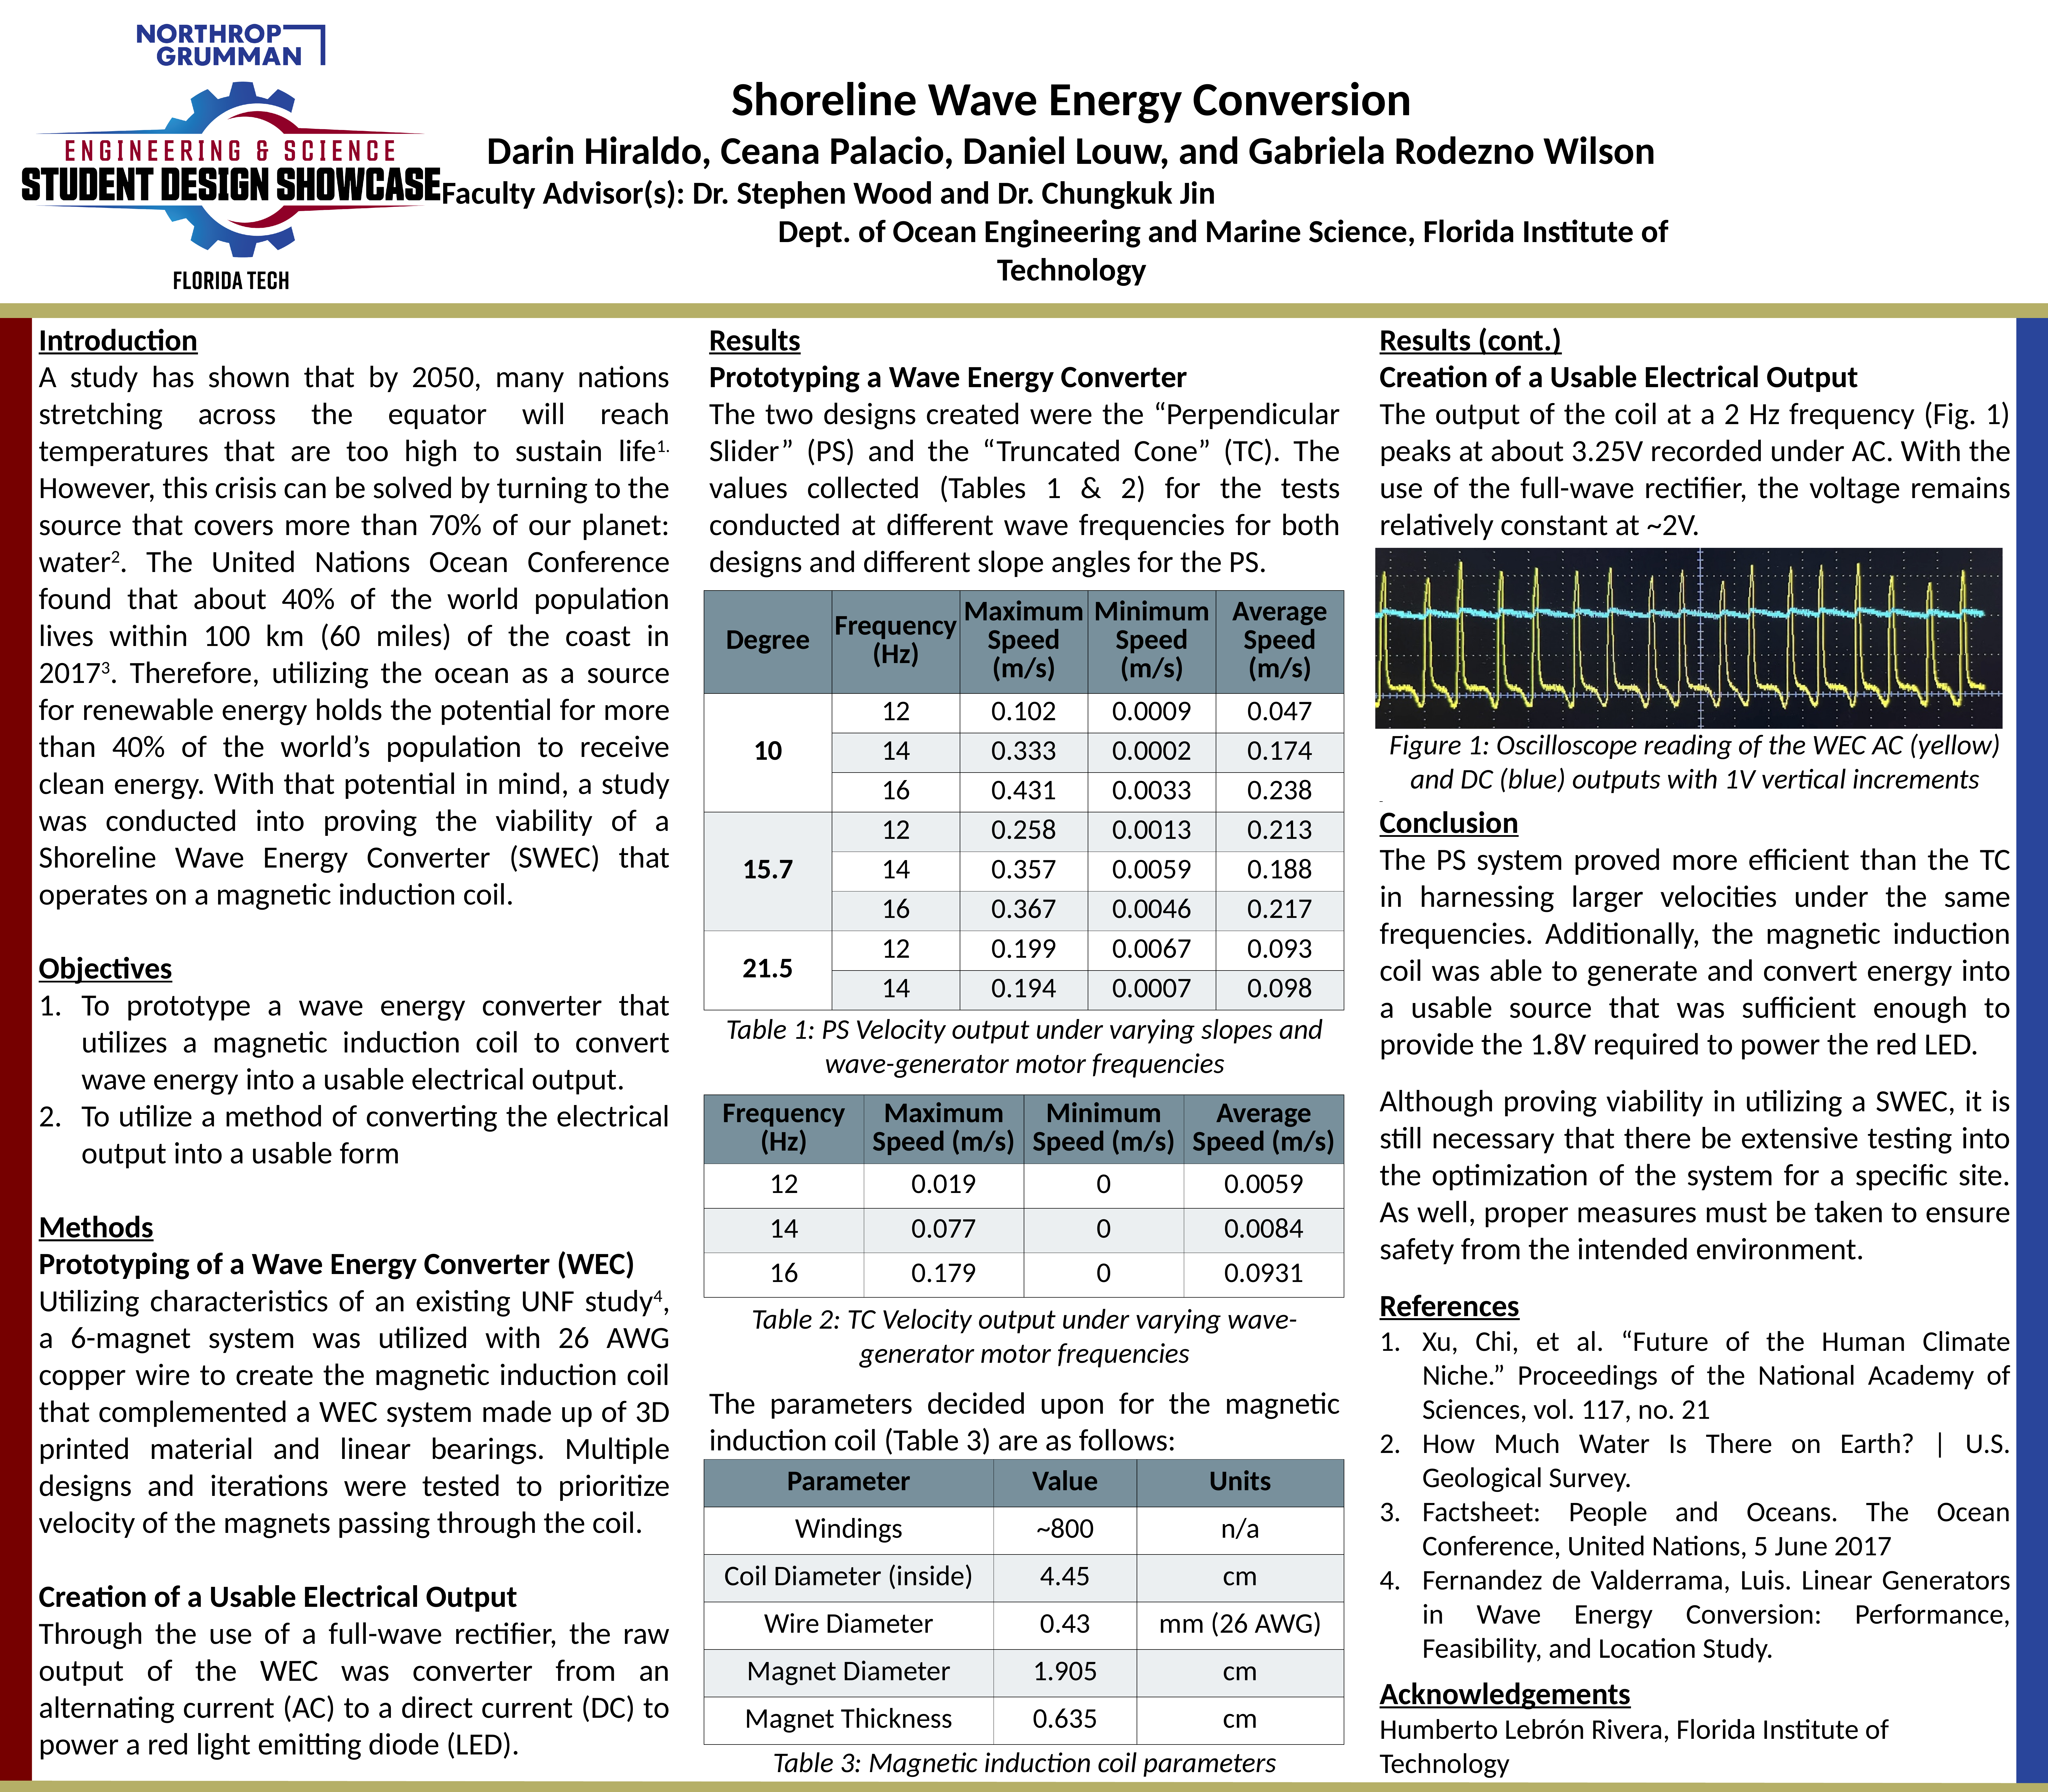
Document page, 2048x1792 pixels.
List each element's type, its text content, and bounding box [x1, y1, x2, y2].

table_cell 0.077 [864, 1209, 1024, 1253]
table_cell 0.0046 [1088, 891, 1216, 931]
table_cell 0.635 [994, 1697, 1137, 1744]
table_cell 14 [832, 852, 960, 891]
table_cell 0.188 [1216, 852, 1344, 891]
table_cell cm [1137, 1697, 1344, 1744]
table_cell 16 [832, 773, 960, 812]
table_cell 0.098 [1216, 971, 1344, 1010]
table_cell 10 [704, 694, 832, 812]
table_header Maximum Speed (m/s) [864, 1095, 1024, 1164]
table_cell 1.905 [994, 1650, 1137, 1697]
table_header Frequency (Hz) [704, 1095, 864, 1164]
table_cell 0.43 [994, 1602, 1137, 1649]
table_header Average Speed (m/s) [1216, 591, 1344, 693]
table_cell 0.093 [1216, 931, 1344, 970]
picture [1375, 548, 2003, 729]
table_cell Wire Diameter [704, 1602, 994, 1649]
table_cell Windings [704, 1507, 994, 1554]
table_cell 21.5 [704, 931, 832, 1010]
table_cell cm [1137, 1555, 1344, 1602]
table_cell 14 [832, 733, 960, 772]
table_cell 12 [832, 694, 960, 733]
table_cell 16 [832, 891, 960, 931]
table_cell 0.047 [1216, 694, 1344, 733]
table_cell cm [1137, 1650, 1344, 1697]
table_cell 0.431 [960, 773, 1088, 812]
table_cell 14 [832, 971, 960, 1010]
table_cell 0.0067 [1088, 931, 1216, 970]
table_header Minimum Speed (m/s) [1024, 1095, 1184, 1164]
text_box Introduction A study has shown that by 2050, many nations stretching across the equator will reach temperatures that are too high to sustain life1. However, this crisis can be solved by turning to the source that covers more than 70% of our planet: water2. The United Nations Ocean Conference found that about 40% of the world population lives within 100 km (60 miles) of the coast in 20173. Therefore, utilizing the ocean as a source for renewable energy holds the potential for more than 40% of the world’s population to receive clean energy. With that potential in mind, a study was conducted into proving the viability of a Shoreline Wave Energy Converter (SWEC) that operates on a magnetic induction coil. Objectives To prototype a wave energy converter that utilizes a magnetic induction coil to convert wave energy into a usable electrical output. To utilize a method of converting the electrical output into a usable form Methods Prototyping of a Wave Energy Converter (WEC) Utilizing characteristics of an existing UNF study4, a 6-magnet system was utilized with 26 AWG copper wire to create the magnetic induction coil that complemented a WEC system made up of 3D printed material and linear bearings. Multiple designs and iterations were tested to prioritize velocity of the magnets passing through the coil. Creation of a Usable Electrical Output Through the use of a full-wave rectifier, the raw output of the WEC was converter from an alternating current (AC) to a direct current (DC) to power a red light emitting diode (LED). [34, 317, 675, 1774]
table_cell 0.0059 [1184, 1164, 1344, 1208]
table_header Average Speed (m/s) [1184, 1095, 1344, 1164]
table_cell 0.367 [960, 891, 1088, 931]
text_box Results (cont.) Creation of a Usable Electrical Output The output of the coil at a 2 Hz frequency (Fig. 1) peaks at about 3.25V recorded under AC. With the use of the full-wave rectifier, the voltage remains relatively constant at ~2V. Figure 1: Oscilloscope reading of the WEC AC (yellow) and DC (blue) outputs with 1V vertical increments Conclusion The PS system proved more efficient than the TC in harnessing larger velocities under the same frequencies. Additionally, the magnetic induction coil was able to generate and convert energy into a usable source that was sufficient enough to provide the 1.8V required to power the red LED. Although proving viability in utilizing a SWEC, it is still necessary that there be extensive testing into the optimization of the system for a specific site. As well, proper measures must be taken to ensure safety from the intended environment. References Xu, Chi, et al. “Future of the Human Climate Niche.” Proceedings of the National Academy of Sciences, vol. 117, no. 21 How Much Water Is There on Earth? | U.S. Geological Survey. Factsheet: People and Oceans. The Ocean Conference, United Nations, 5 June 2017 Fernandez de Valderrama, Luis. Linear Generators in Wave Energy Conversion: Performance, Feasibility, and Location Study. Acknowledgements Humberto Lebrón Rivera, Florida Institute of Technology [1375, 317, 2016, 1774]
table_cell 16 [704, 1253, 864, 1297]
table_cell Magnet Diameter [704, 1650, 994, 1697]
table_cell 0.199 [960, 931, 1088, 970]
table_cell 0.179 [864, 1253, 1024, 1297]
table_header Units [1137, 1459, 1344, 1507]
table_cell 0 [1024, 1209, 1184, 1253]
table_cell 0 [1024, 1253, 1184, 1297]
table_header Value [994, 1459, 1137, 1507]
table_cell 0.0002 [1088, 733, 1216, 772]
table_cell 0.333 [960, 733, 1088, 772]
table_cell 0.0059 [1088, 852, 1216, 891]
table_cell 15.7 [704, 812, 832, 931]
table_cell 0.213 [1216, 812, 1344, 852]
table_cell 12 [832, 812, 960, 852]
table_cell 0.0009 [1088, 694, 1216, 733]
table_header Parameter [704, 1459, 994, 1507]
table_header Frequency (Hz) [832, 591, 960, 693]
table_header Minimum Speed (m/s) [1088, 591, 1216, 693]
table_cell ~800 [994, 1507, 1137, 1554]
table_cell 0.0931 [1184, 1253, 1344, 1297]
table_cell Magnet Thickness [704, 1697, 994, 1744]
table_cell 12 [832, 931, 960, 970]
table_cell 0.174 [1216, 733, 1344, 772]
table_cell 0.217 [1216, 891, 1344, 931]
table_cell 0.0013 [1088, 812, 1216, 852]
table_cell 12 [704, 1164, 864, 1208]
table_cell 0.258 [960, 812, 1088, 852]
table_cell Coil Diameter (inside) [704, 1555, 994, 1602]
table_cell 0.357 [960, 852, 1088, 891]
picture [22, 24, 440, 289]
table_cell n/a [1137, 1507, 1344, 1554]
table_cell 0.238 [1216, 773, 1344, 812]
table_cell 14 [704, 1209, 864, 1253]
table_cell 0.102 [960, 694, 1088, 733]
table_cell 0.194 [960, 971, 1088, 1010]
table_cell 0.0007 [1088, 971, 1216, 1010]
text_box Results Prototyping a Wave Energy Converter The two designs created were the “Perpendicular Slider” (PS) and the “Truncated Cone” (TC). The values collected (Tables 1 & 2) for the tests conducted at different wave frequencies for both designs and different slope angles for the PS. Table 1: PS Velocity output under varying slopes and wave-generator motor frequencies Table 2: TC Velocity output under varying wave-generator motor frequencies The parameters decided upon for the magnetic induction coil (Table 3) are as follows: Table 3: Magnetic induction coil parameters [705, 317, 1345, 1774]
table_cell 0.0084 [1184, 1209, 1344, 1253]
table_cell 0 [1024, 1164, 1184, 1208]
table_cell 4.45 [994, 1555, 1137, 1602]
text_box Shoreline Wave Energy Conversion Darin Hiraldo, Ceana Palacio, Daniel Louw, and Gabriela Rodezno Wilson Faculty Advisor(s): Dr. Stephen Wood and Dr. Chungkuk Jin Dept. of Ocean Engineering and Marine Science, Florida Institute of Technology [433, 66, 1710, 289]
table_cell 0.0033 [1088, 773, 1216, 812]
table_cell mm (26 AWG) [1137, 1602, 1344, 1649]
table_cell 0.019 [864, 1164, 1024, 1208]
table_header Maximum Speed (m/s) [960, 591, 1088, 693]
table_header Degree [704, 591, 832, 693]
